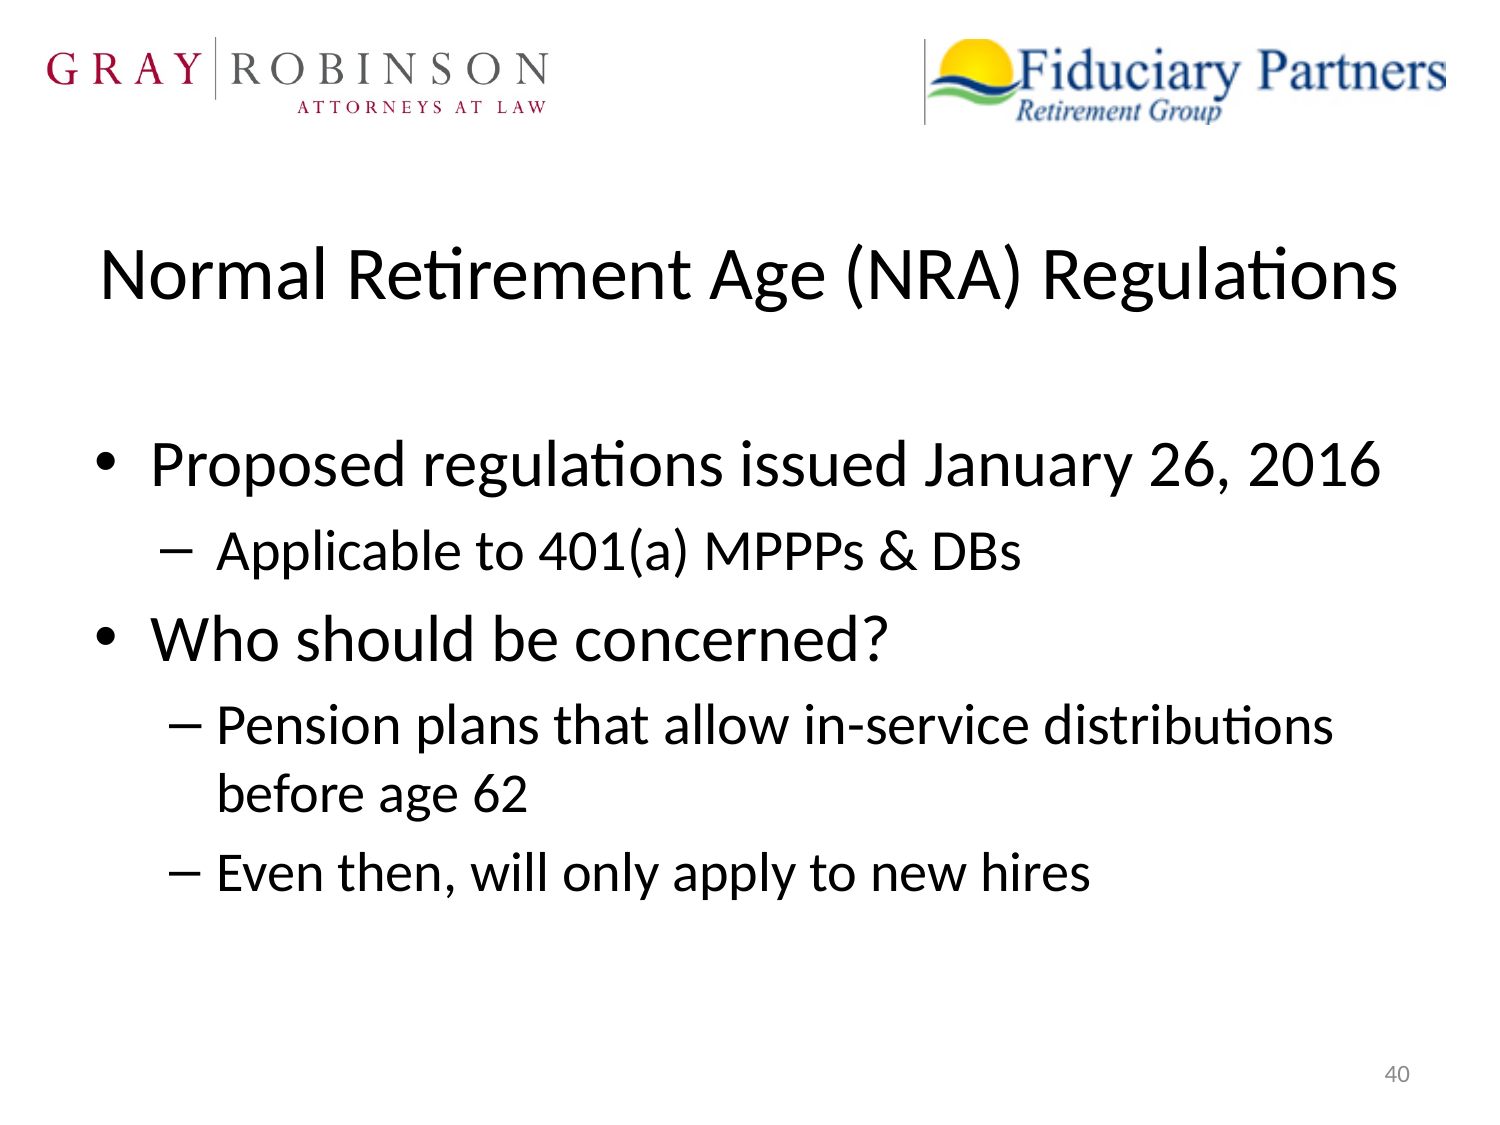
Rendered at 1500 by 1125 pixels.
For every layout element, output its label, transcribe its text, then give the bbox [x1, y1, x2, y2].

slide_number 40 [1074, 1042, 1425, 1103]
list Proposed regulations issued January 26, 2016 Applicable to 401(a) MPPPs & DBs Who should be concerned? Pension plans that allow in-service distributions before age 62 Even then, will only apply to new hires [79, 412, 1425, 1059]
picture [924, 39, 1446, 125]
title Normal Retirement Age (NRA) Regulations [75, 174, 1425, 363]
picture [37, 37, 560, 125]
